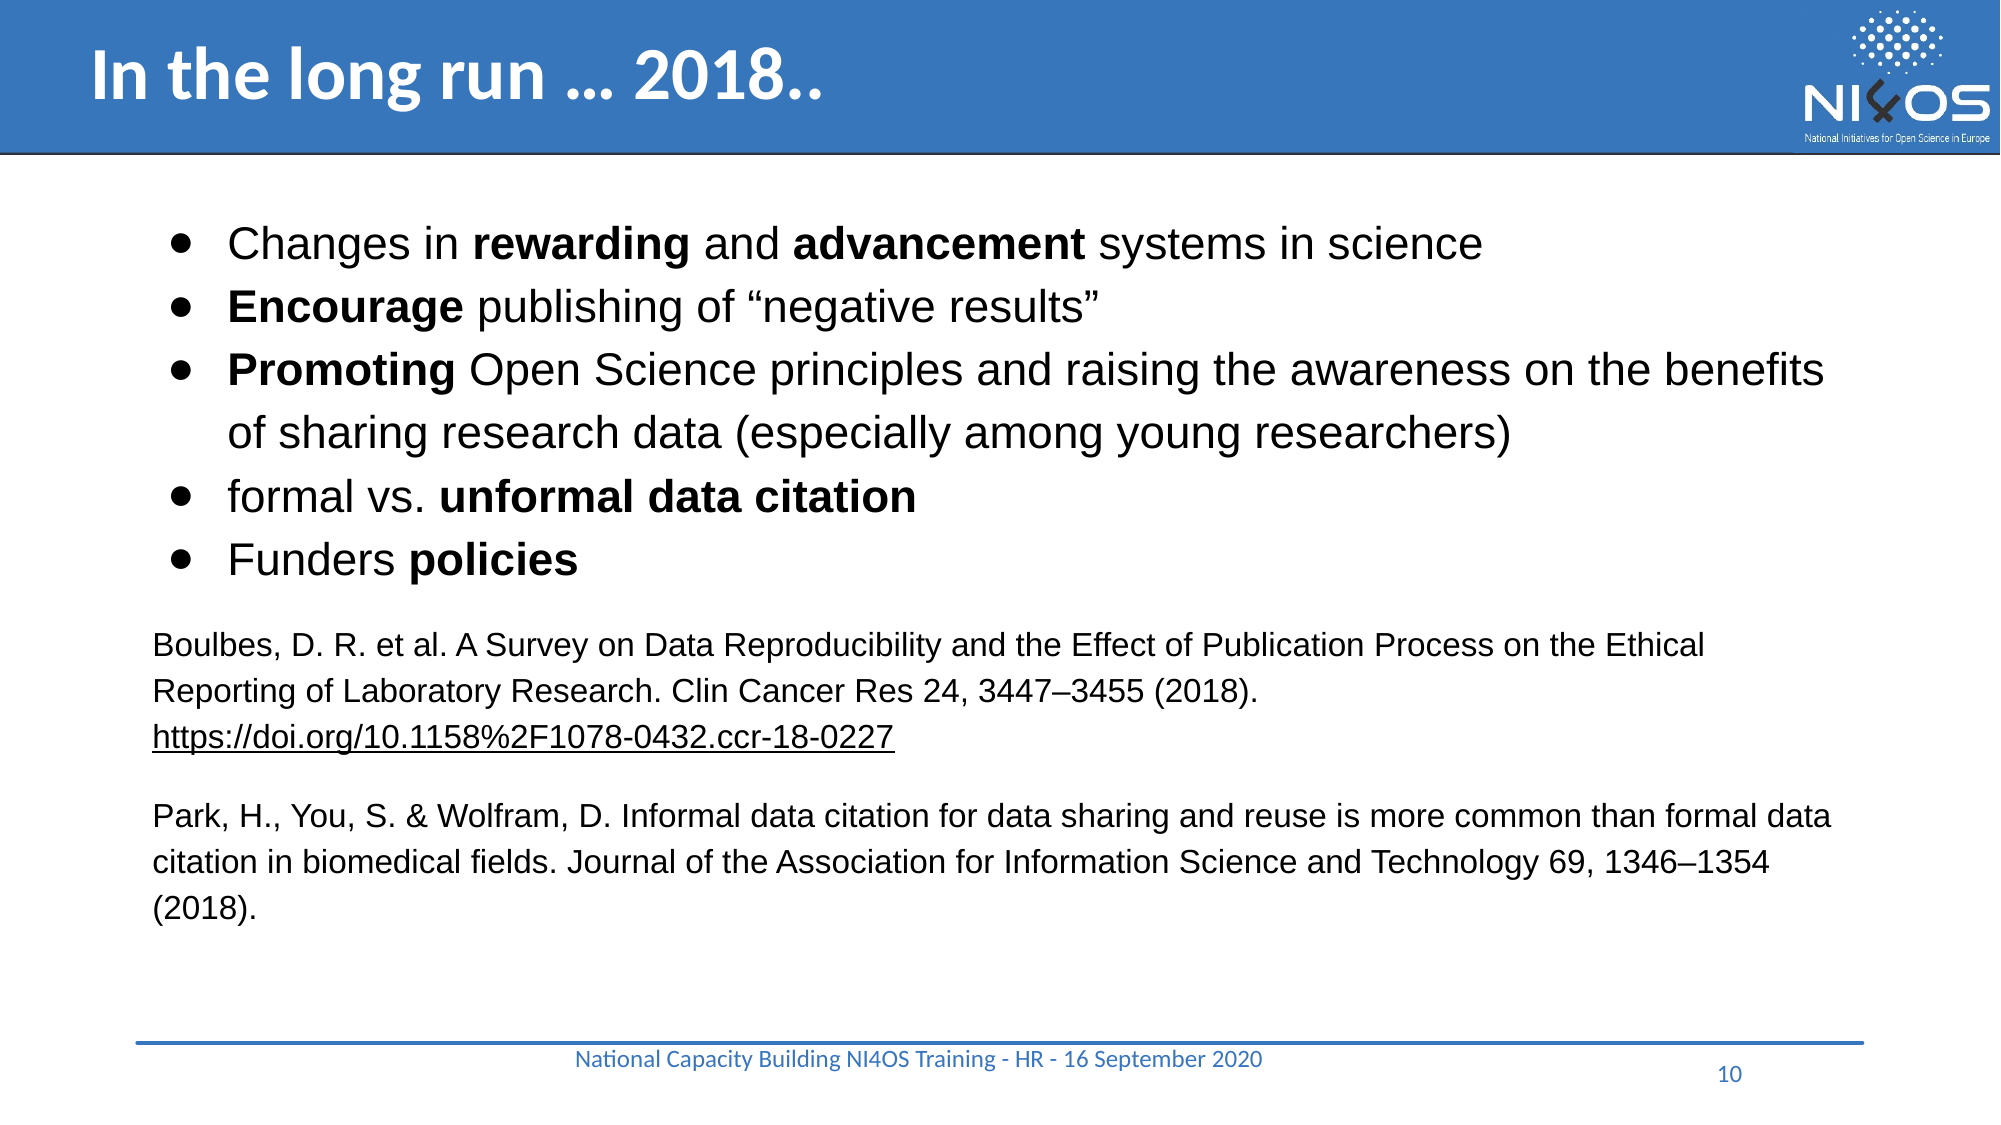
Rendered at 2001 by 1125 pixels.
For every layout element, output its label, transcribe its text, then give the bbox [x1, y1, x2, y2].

footer National Capacity Building NI4OS Training - HR - 16 September 2020 [137, 1042, 1702, 1103]
picture [1793, 0, 2000, 153]
title In the long run … 2018.. [0, 0, 1789, 153]
list Changes in rewarding and advancement systems in science Encourage publishing of “negative results” Promoting Open Science principles and raising the awareness on the benefits of sharing research data (especially among young researchers) formal vs. unformal data citation Funders policies Boulbes, D. R. et al. A Survey on Data Reproducibility and the Effect of Publication Process on the Ethical Reporting of Laboratory Research. Clin Cancer Res 24, 3447–3455 (2018). https://doi.org/10.1158%2F1078-0432.ccr-18-0227 Park, H., You, S. & Wolfram, D. Informal data citation for data sharing and reuse is more common than formal data citation in biomedical fields. Journal of the Association for Information Science and Technology 69, 1346–1354 (2018). [137, 197, 1863, 986]
slide_number ‹#› [1702, 1042, 1863, 1103]
